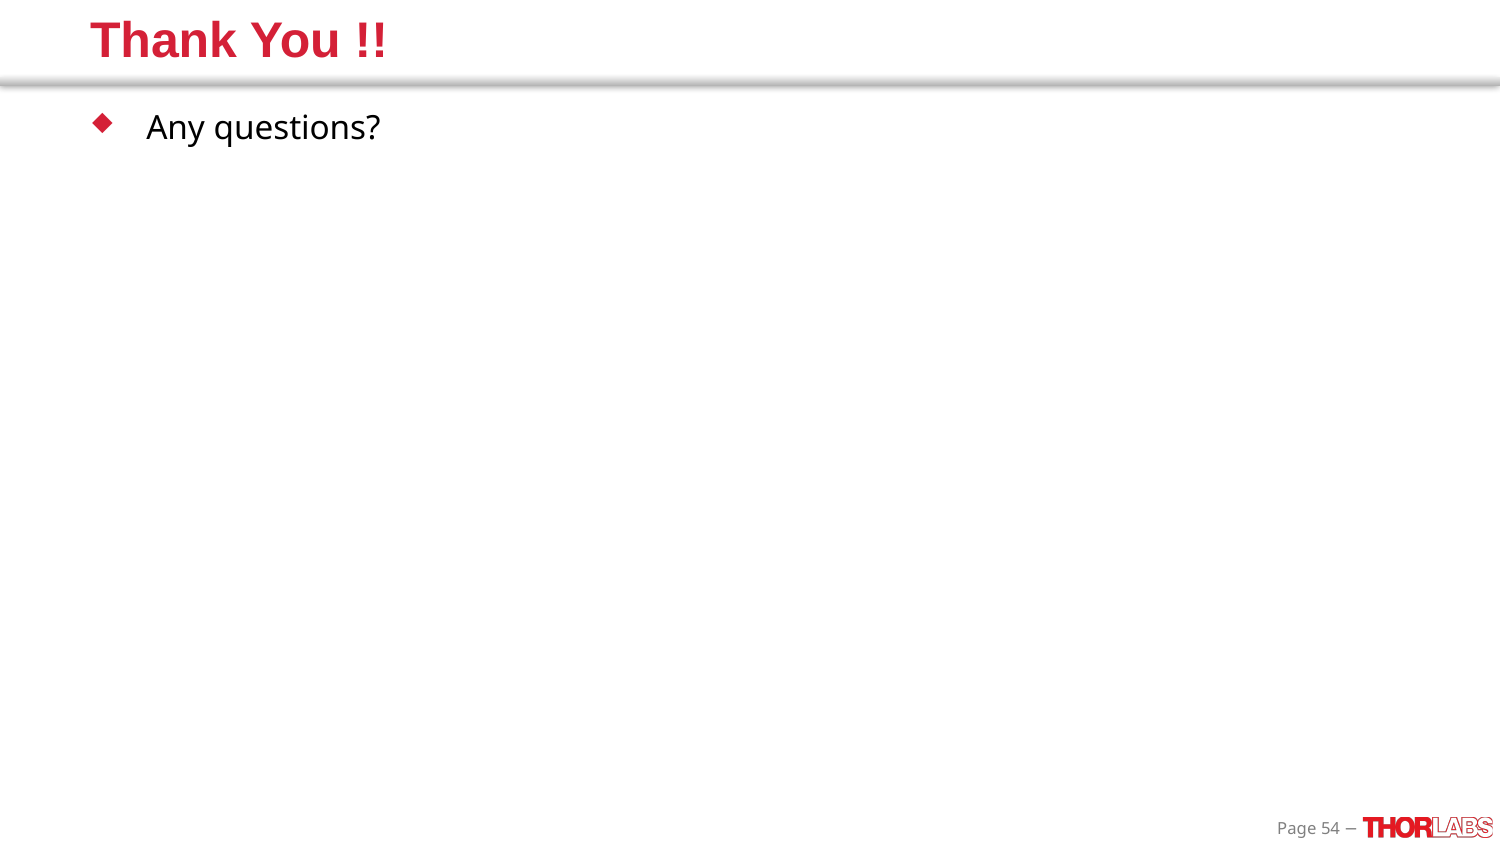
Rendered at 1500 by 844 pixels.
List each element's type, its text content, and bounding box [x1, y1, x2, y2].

list Any questions? [75, 98, 1425, 798]
title Thank You !! [75, 0, 1425, 76]
